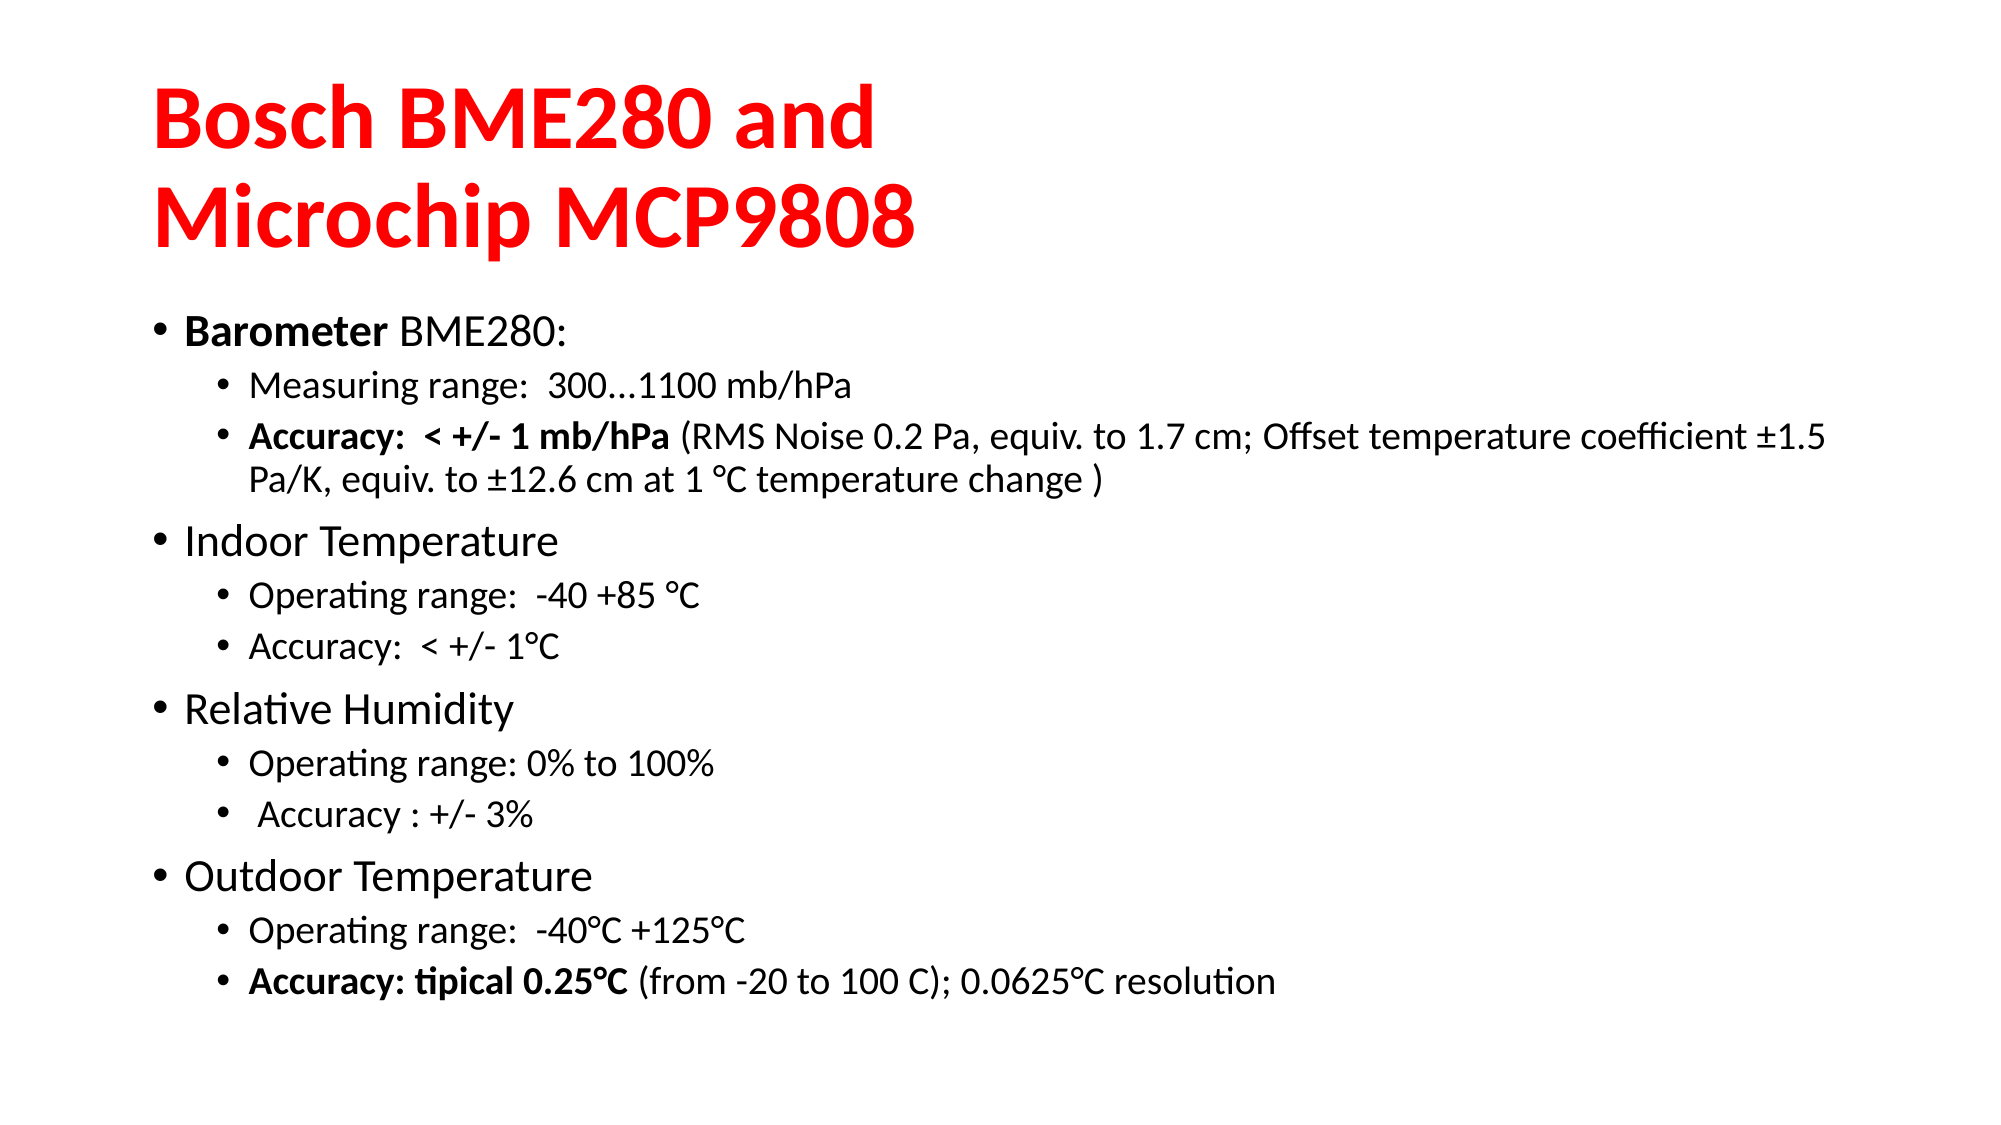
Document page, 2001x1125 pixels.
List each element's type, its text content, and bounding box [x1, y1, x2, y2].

title Bosch BME280 and Microchip MCP9808 [137, 59, 1863, 278]
list Barometer BME280: Measuring range: 300...1100 mb/hPa Accuracy: < +/- 1 mb/hPa (RMS Noise 0.2 Pa, equiv. to 1.7 cm; Offset temperature coefficient ±1.5 Pa/K, equiv. to ±12.6 cm at 1 °C temperature change ) Indoor Temperature Operating range: -40 +85 °C Accuracy: < +/- 1°C Relative Humidity Operating range: 0% to 100% Accuracy : +/- 3% Outdoor Temperature Operating range: -40°C +125°C Accuracy: tipical 0.25°C (from -20 to 100 C); 0.0625°C resolution [137, 299, 1863, 1014]
